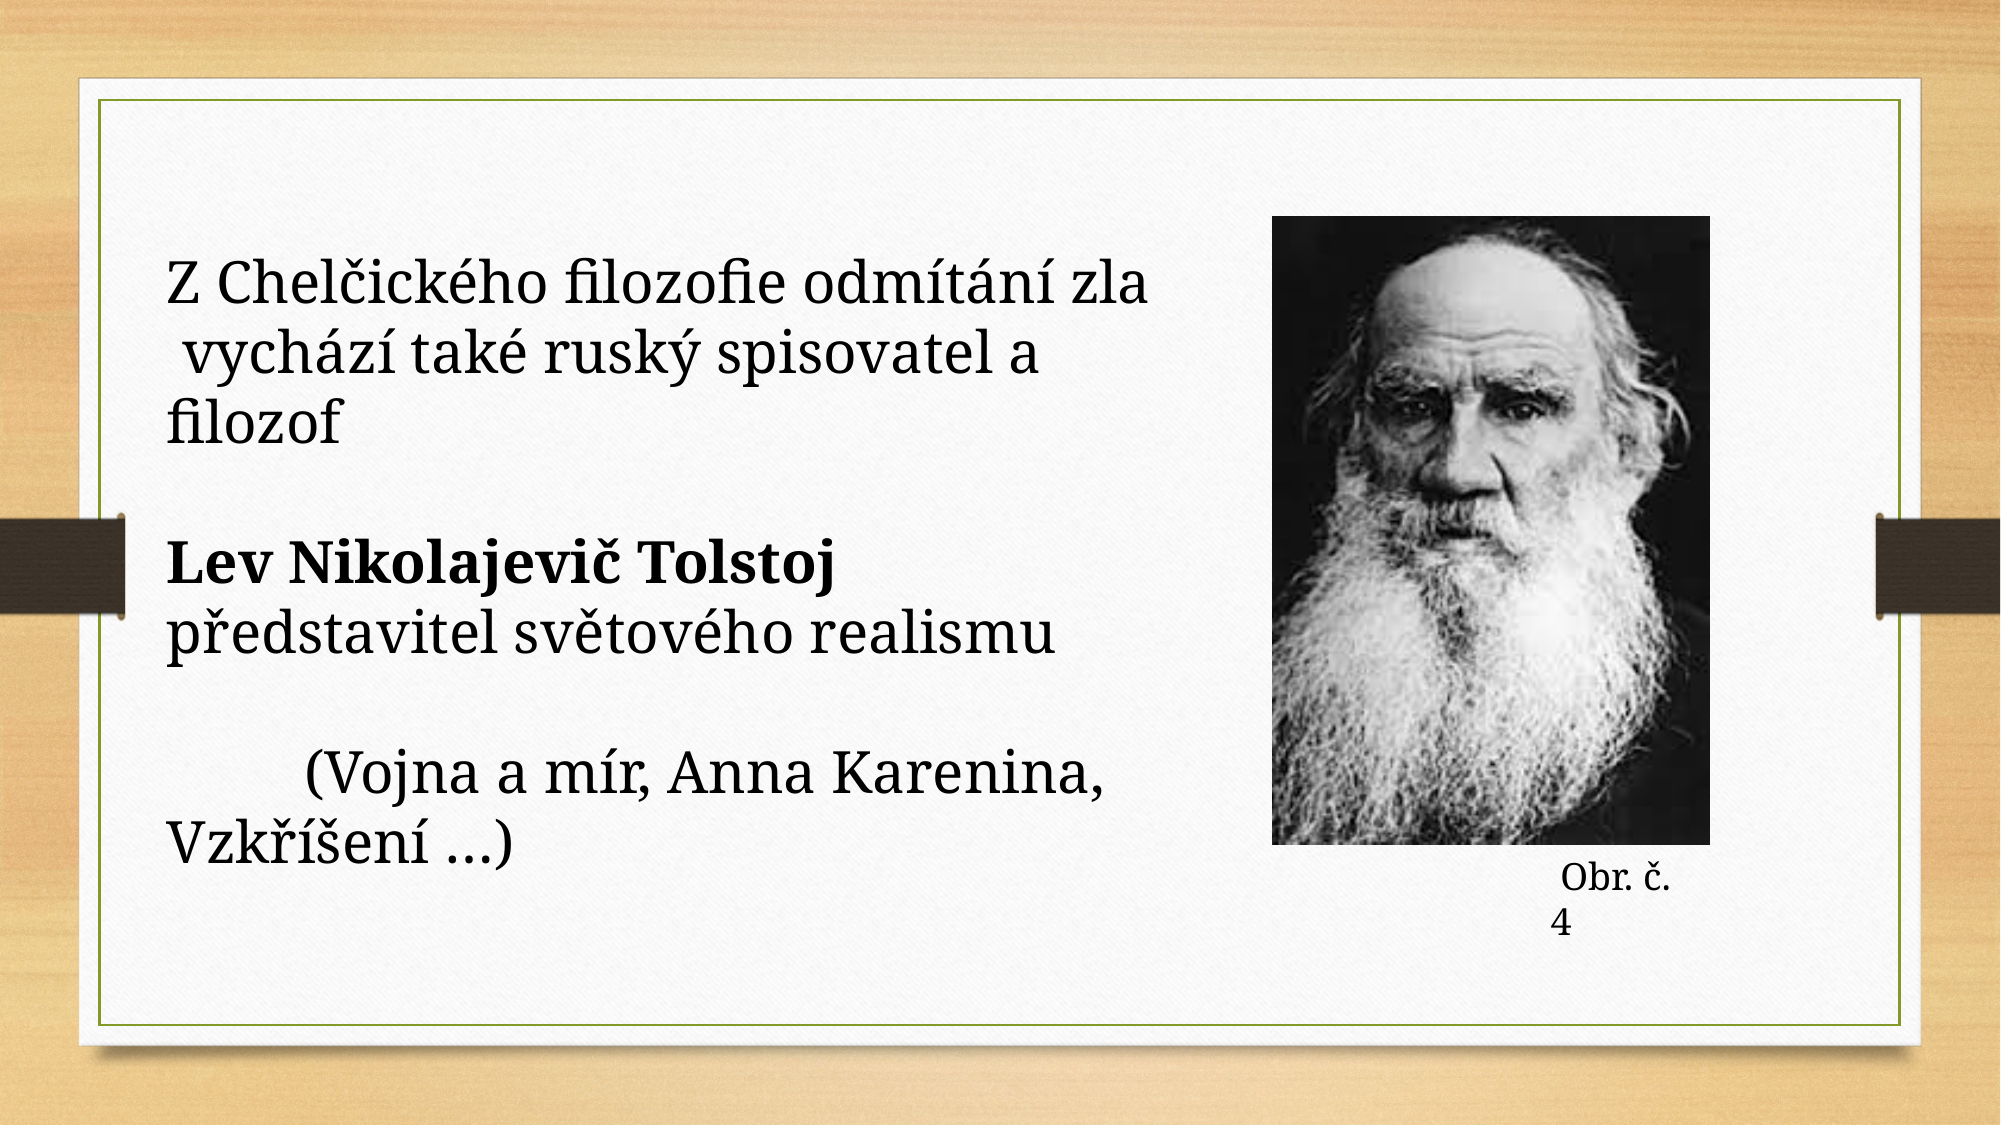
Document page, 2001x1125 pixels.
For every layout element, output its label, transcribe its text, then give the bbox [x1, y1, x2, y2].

picture [0, 0, 2001, 1125]
text_box Z Chelčického filozofie odmítání zla vychází také ruský spisovatel a filozof Lev Nikolajevič Tolstoj představitel světového realismu (Vojna a mír, Anna Karenina, Vzkříšení …) [152, 237, 1241, 883]
text_box Obr. č. 4 [1535, 846, 1710, 950]
